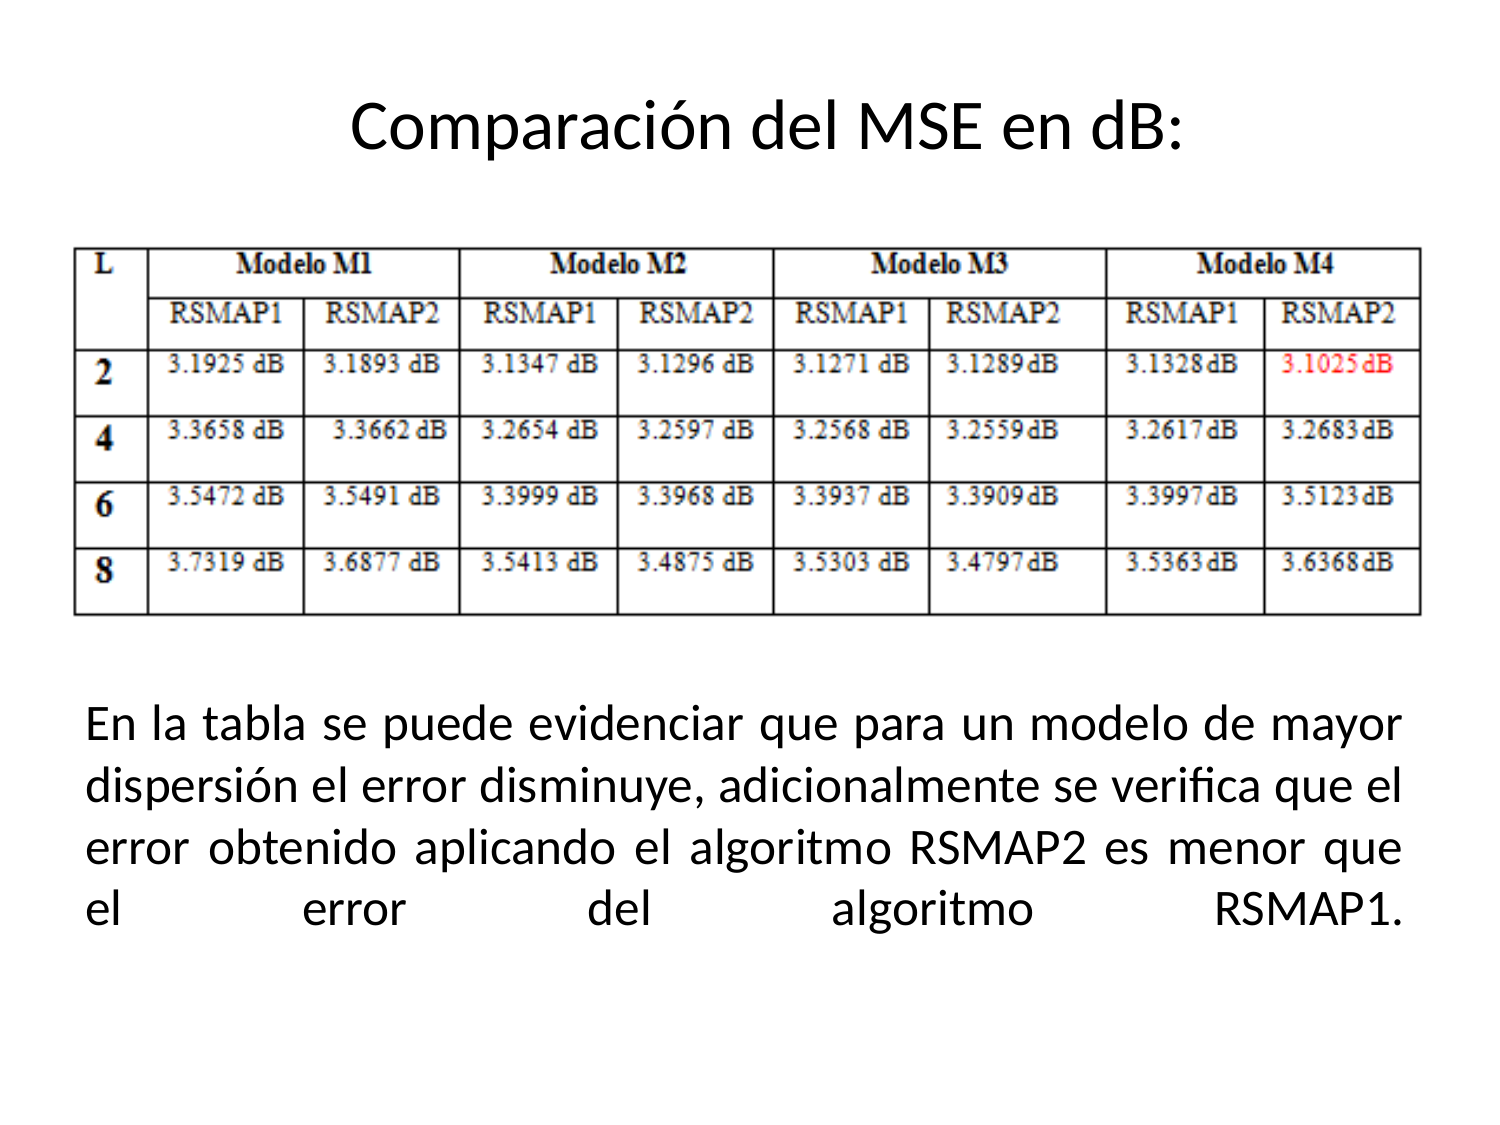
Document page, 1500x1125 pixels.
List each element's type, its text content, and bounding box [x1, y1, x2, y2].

text_box En la tabla se puede evidenciar que para un modelo de mayor dispersión el error disminuye, adicionalmente se verifica que el error obtenido aplicando el algoritmo RSMAP2 es menor que el error del algoritmo RSMAP1. [70, 679, 1421, 1008]
title Comparación del MSE en dB: [93, 70, 1444, 236]
picture [46, 234, 1441, 634]
